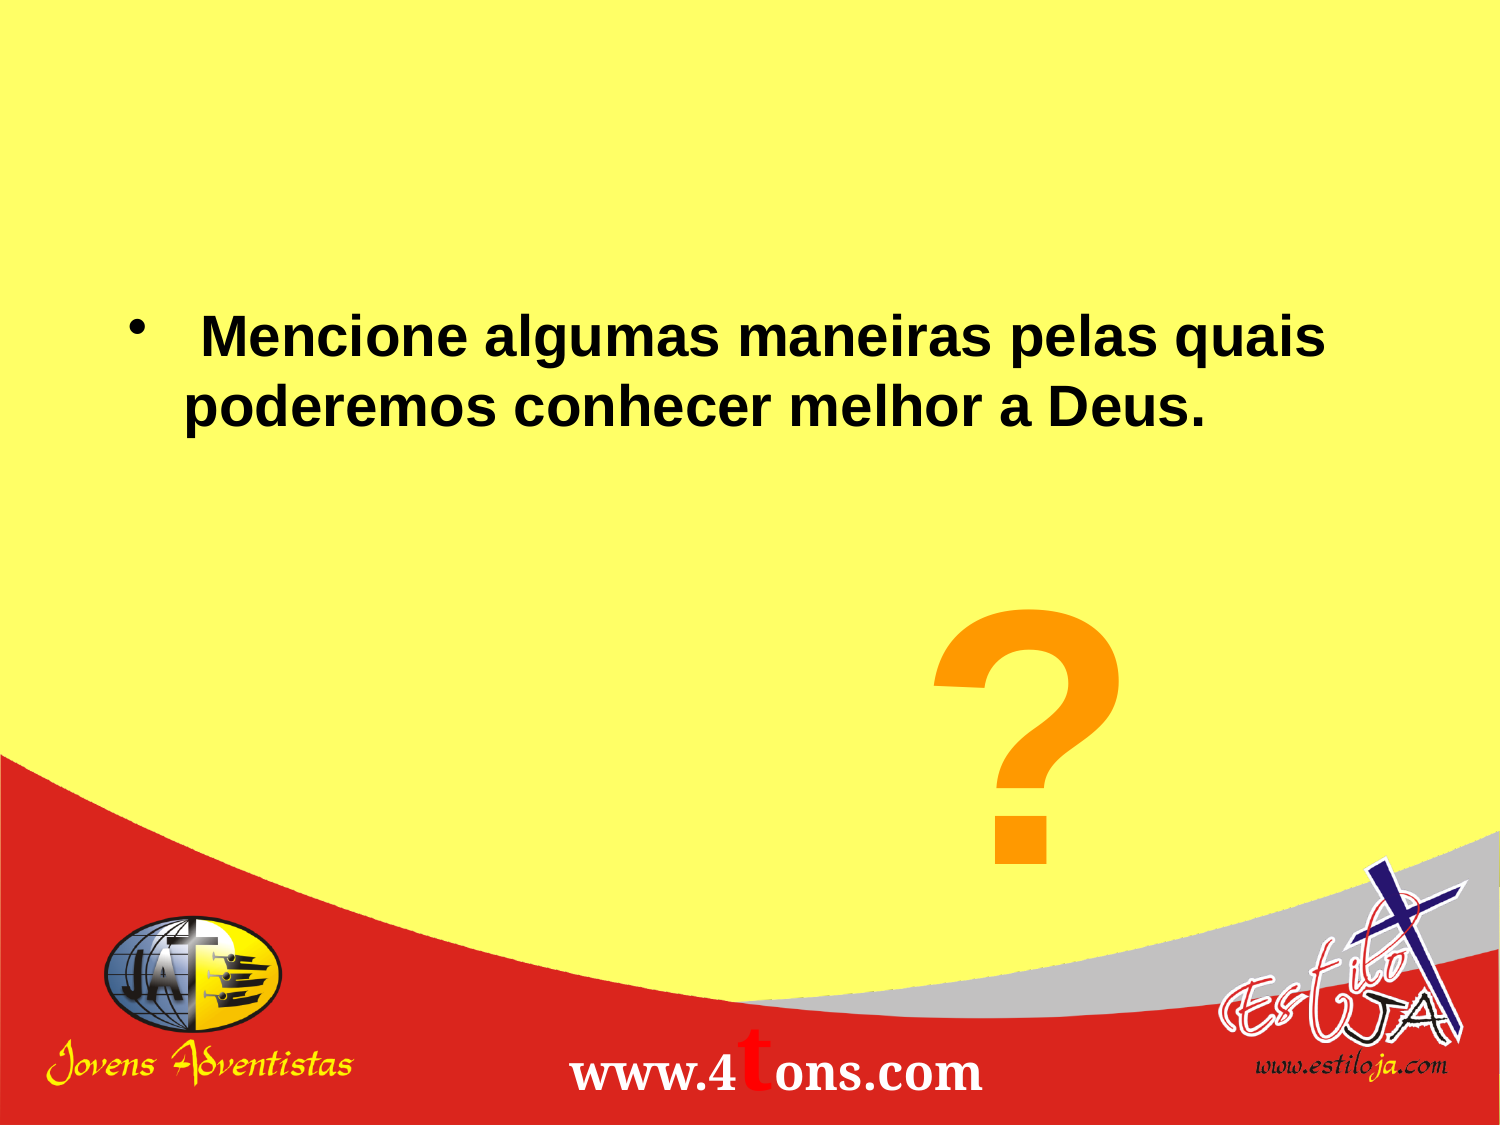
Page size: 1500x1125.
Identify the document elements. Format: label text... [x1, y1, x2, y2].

picture [0, 754, 1500, 1125]
text_box ? [902, 492, 1128, 752]
list Mencione algumas maneiras pelas quais poderemos conhecer melhor a Deus. [112, 290, 1388, 504]
